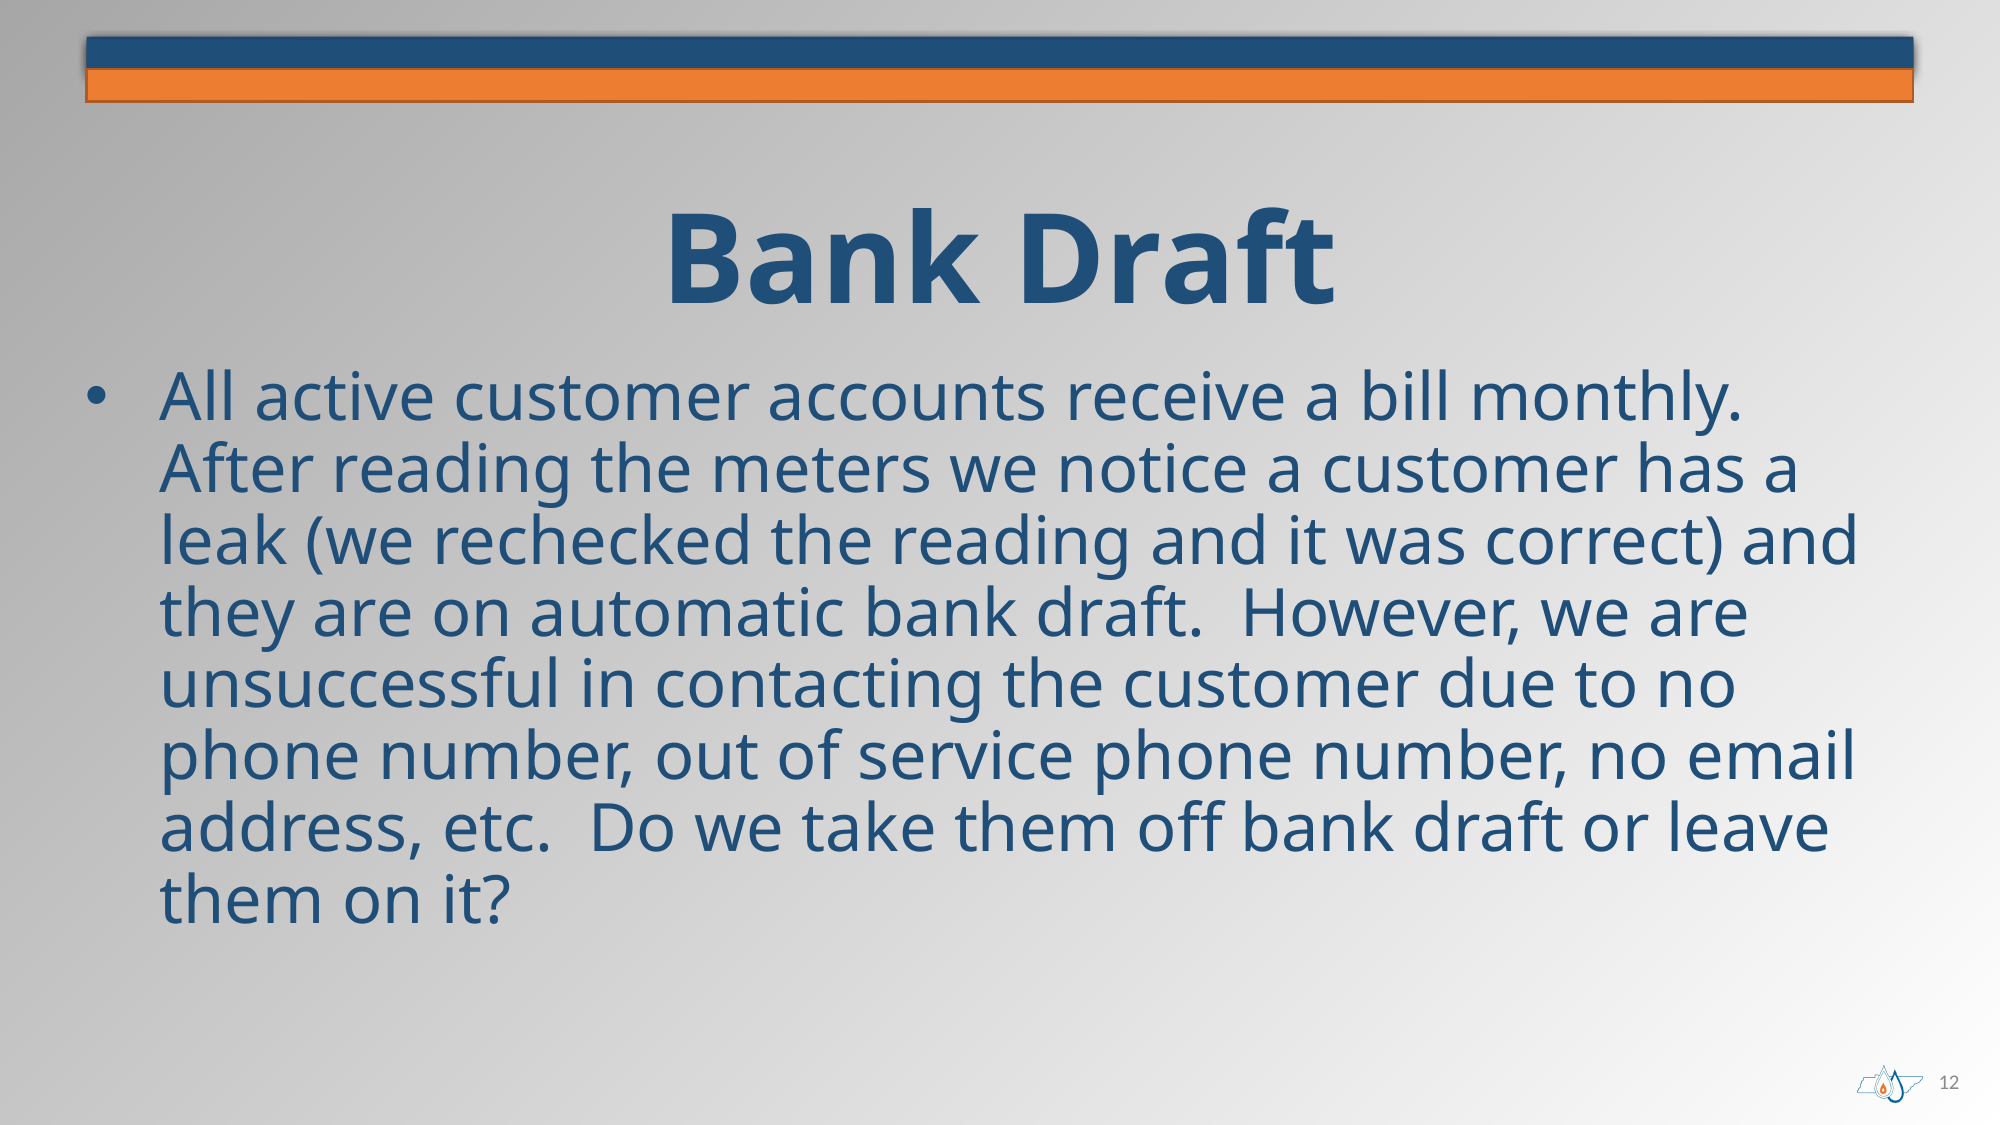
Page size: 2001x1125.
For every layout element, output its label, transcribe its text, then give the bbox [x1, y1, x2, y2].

picture [1857, 1065, 1923, 1103]
text_box Bank Draft [86, 162, 1914, 339]
title All active customer accounts receive a bill monthly. After reading the meters we notice a customer has a leak (we rechecked the reading and it was correct) and they are on automatic bank draft. However, we are unsuccessful in contacting the customer due to no phone number, out of service phone number, no email address, etc. Do we take them off bank draft or leave them on it? [69, 424, 1897, 946]
text_box [85, 68, 1914, 102]
slide_number 12 [1913, 1064, 1975, 1098]
text_box [86, 39, 1914, 68]
